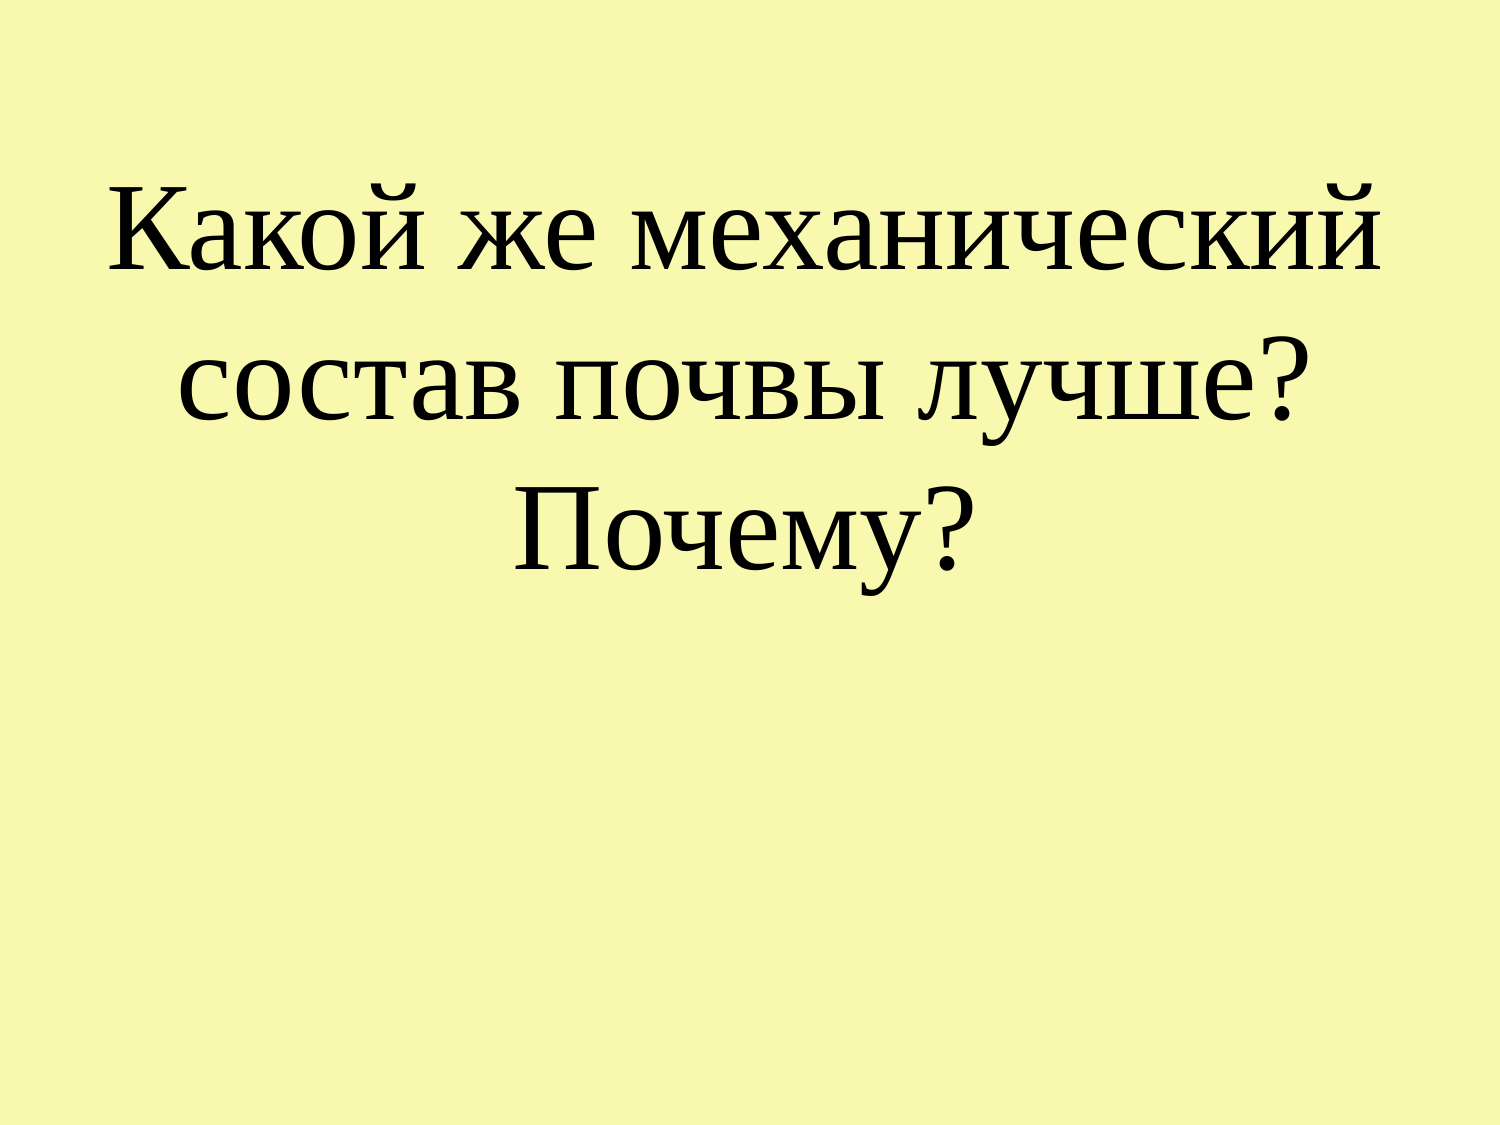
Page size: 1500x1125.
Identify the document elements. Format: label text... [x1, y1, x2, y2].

title Какой же механический состав почвы лучше? Почему? [70, 175, 1421, 563]
